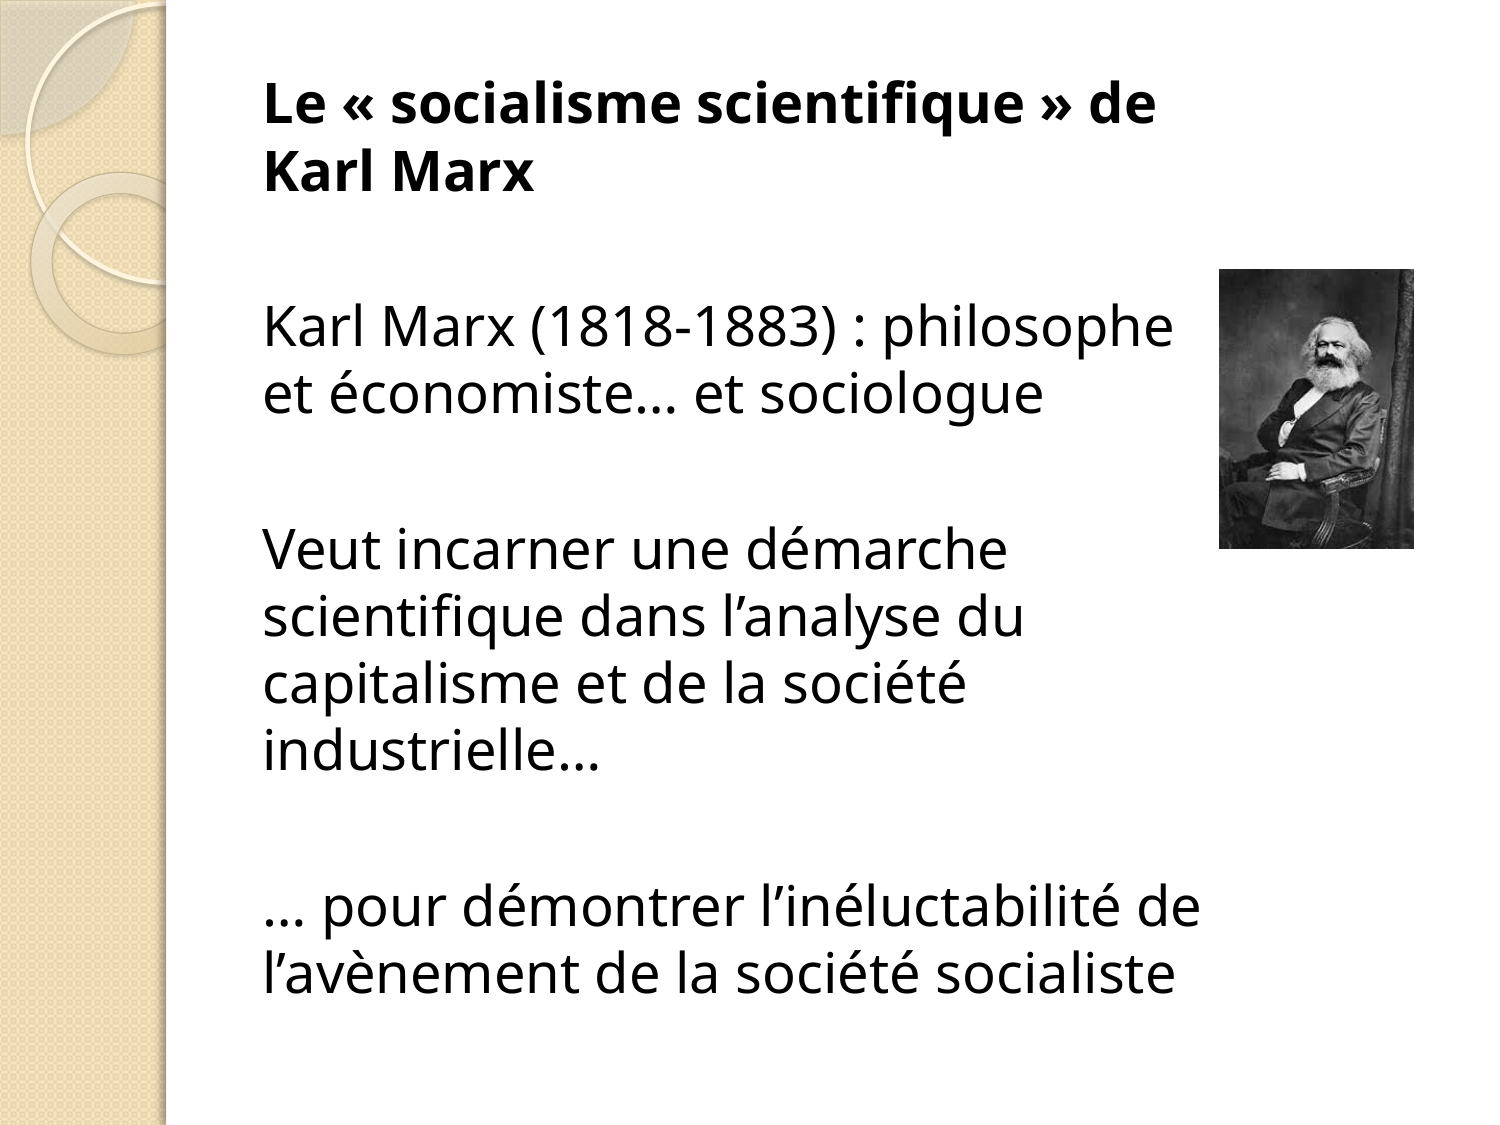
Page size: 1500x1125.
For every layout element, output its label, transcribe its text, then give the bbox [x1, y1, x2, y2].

list Le « socialisme scientifique » de Karl Marx Karl Marx (1818-1883) : philosophe et économiste… et sociologue Veut incarner une démarche scientifique dans l’analyse du capitalisme et de la société industrielle… … pour démontrer l’inéluctabilité de l’avènement de la société socialiste [235, 60, 1220, 1037]
picture [1219, 268, 1414, 549]
